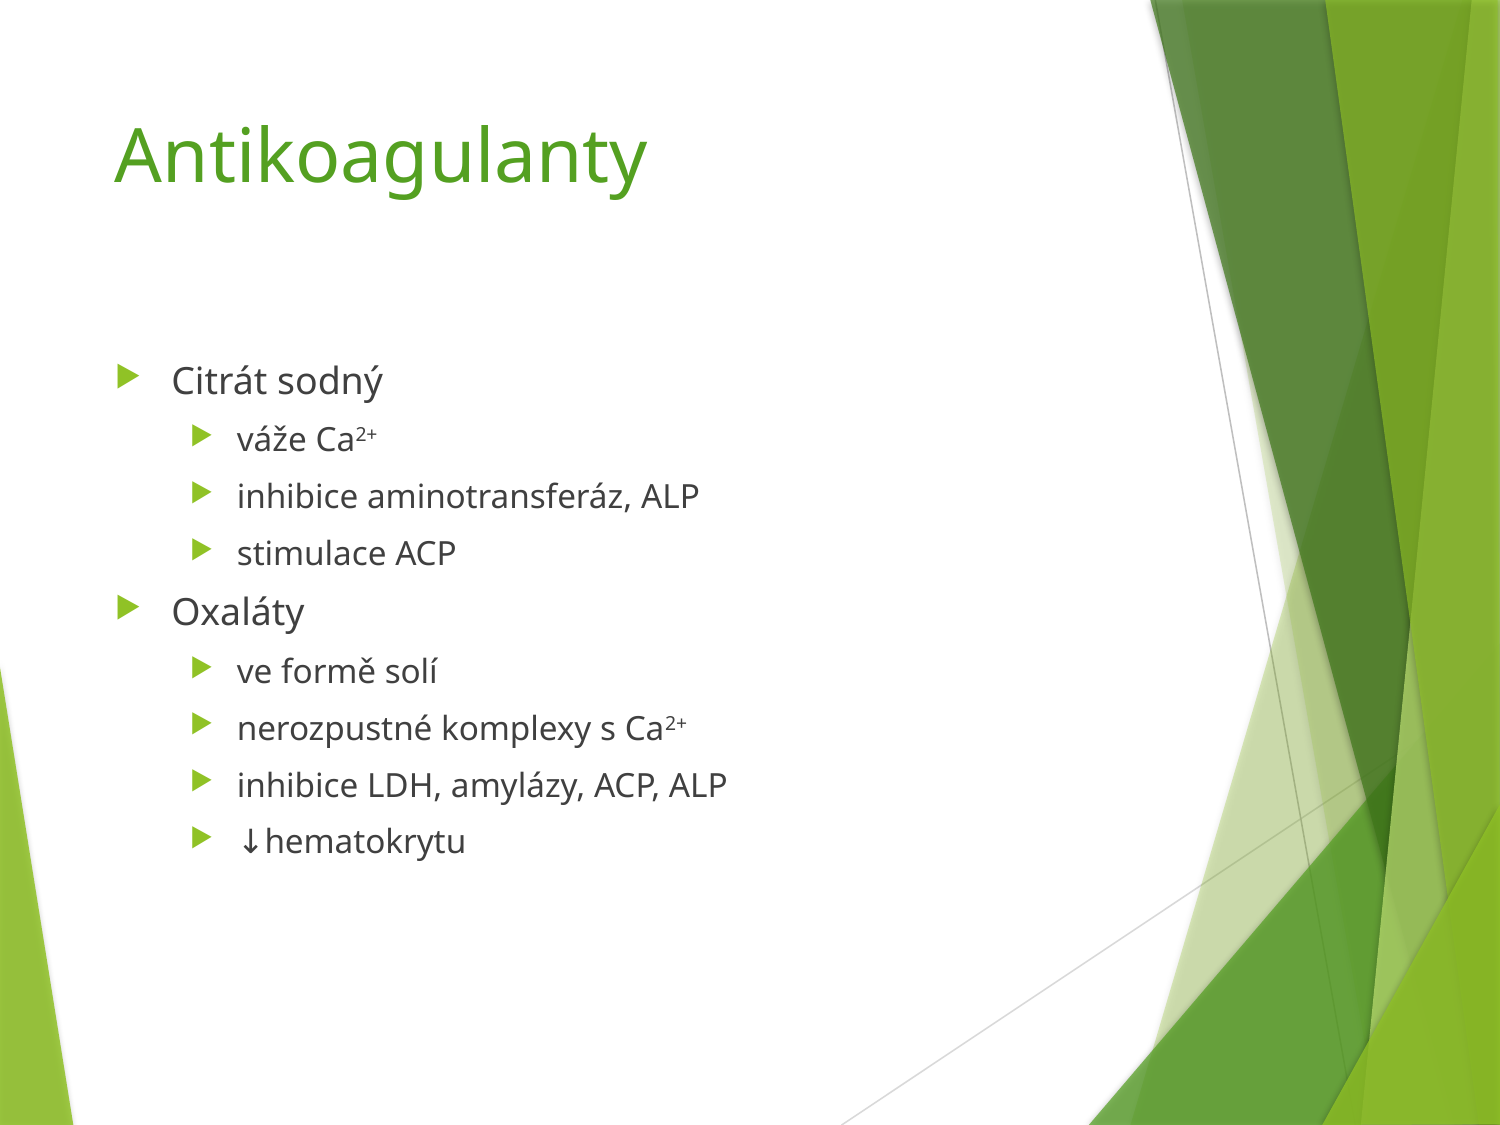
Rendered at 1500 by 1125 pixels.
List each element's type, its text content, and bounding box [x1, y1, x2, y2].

title Antikoagulanty [99, 99, 1142, 317]
list Citrát sodný váže Ca2+ inhibice aminotransferáz, ALP stimulace ACP Oxaláty ve formě solí nerozpustné komplexy s Ca2+ inhibice LDH, amylázy, ACP, ALP ↓hematokrytu [99, 354, 1142, 992]
